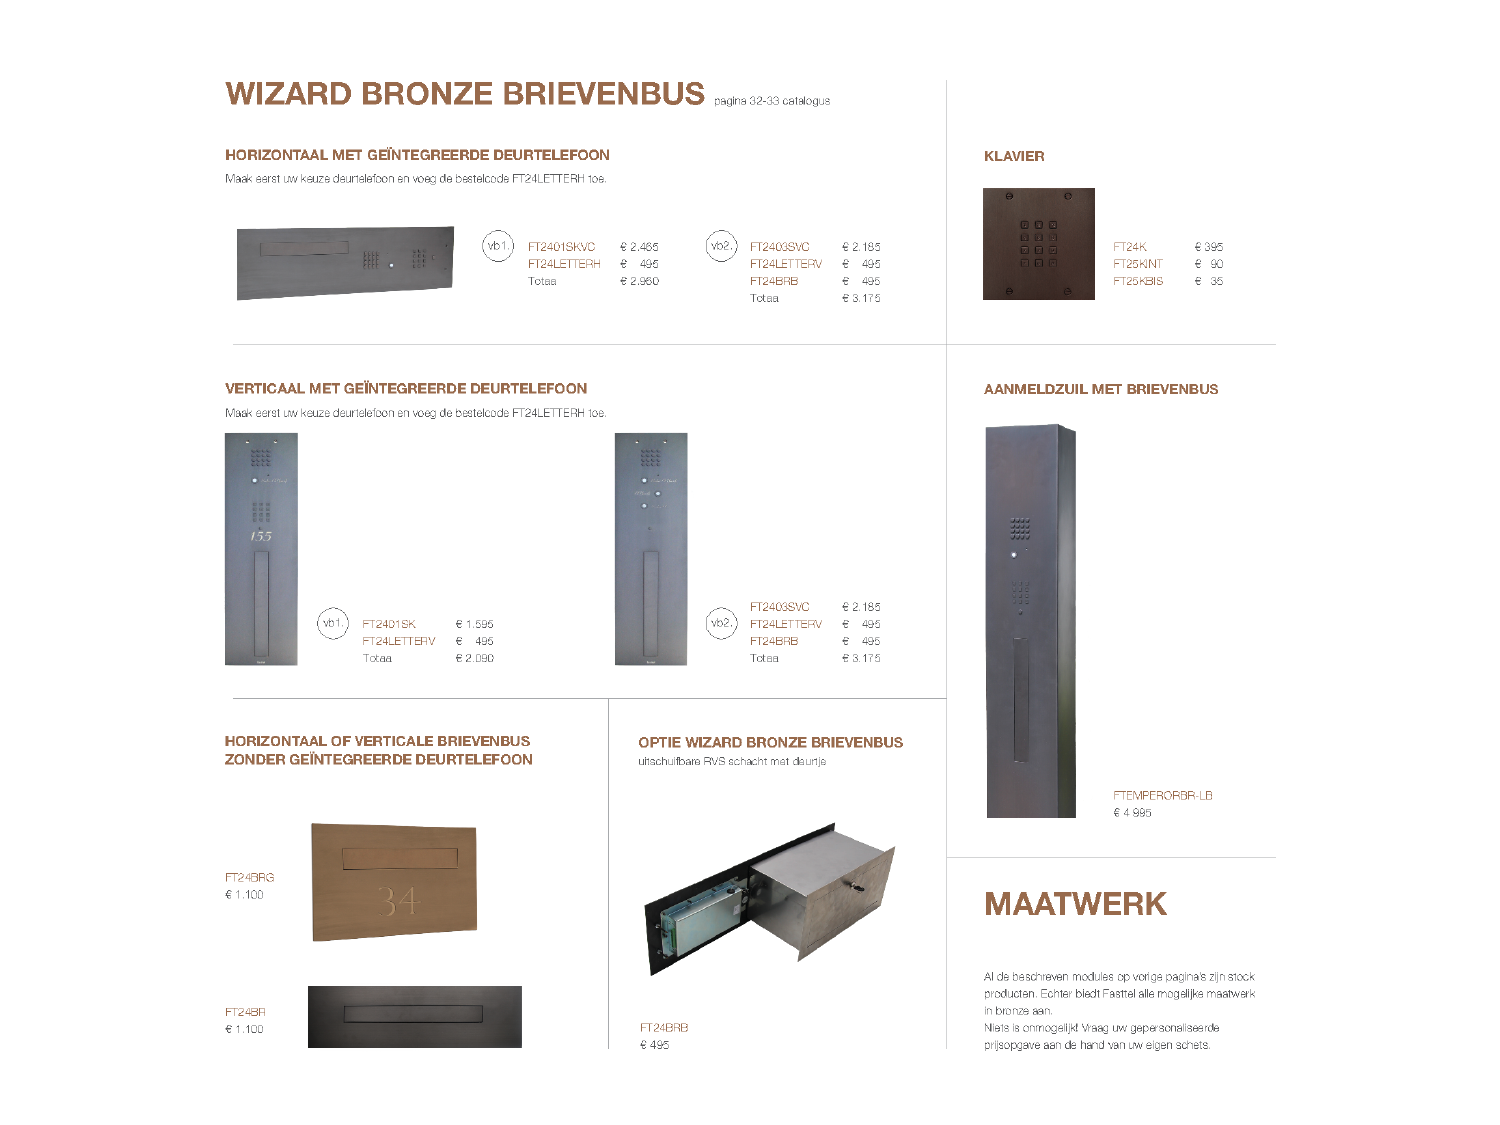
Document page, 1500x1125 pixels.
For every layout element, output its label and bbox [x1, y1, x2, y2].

picture [185, 0, 1315, 1125]
